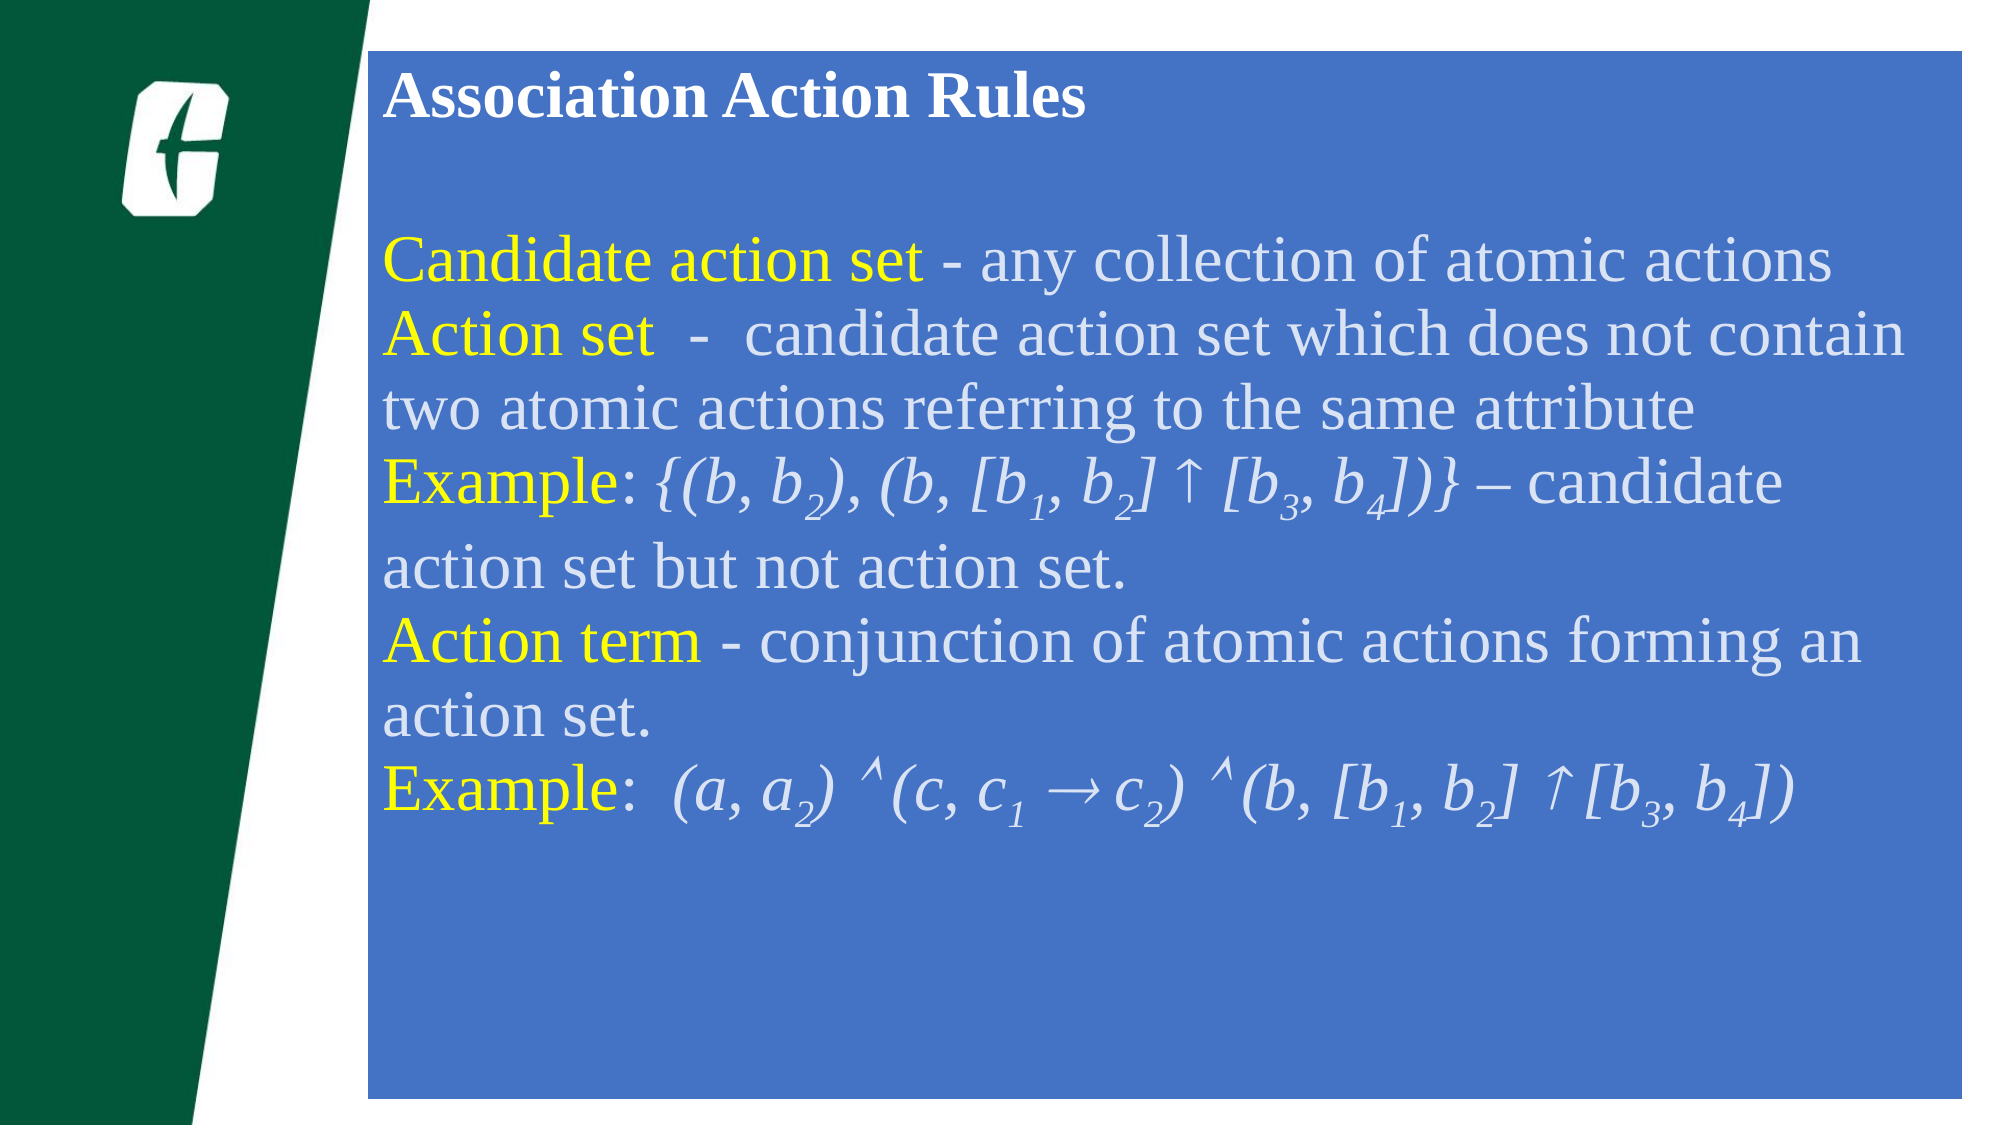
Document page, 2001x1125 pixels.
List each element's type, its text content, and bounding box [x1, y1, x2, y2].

table_header Association Action Rules Candidate action set - any collection of atomic actions Action set - candidate action set which does not contain two atomic actions referring to the same attribute Example: {(b, b2), (b, [b1, b2]  [b3, b4])} – candidate action set but not action set. Action term - conjunction of atomic actions forming an action set. Example: (a, a2)  (c, c1  c2)  (b, [b1, b2]  [b3, b4]) [368, 51, 1962, 1099]
picture [0, 0, 2001, 1125]
